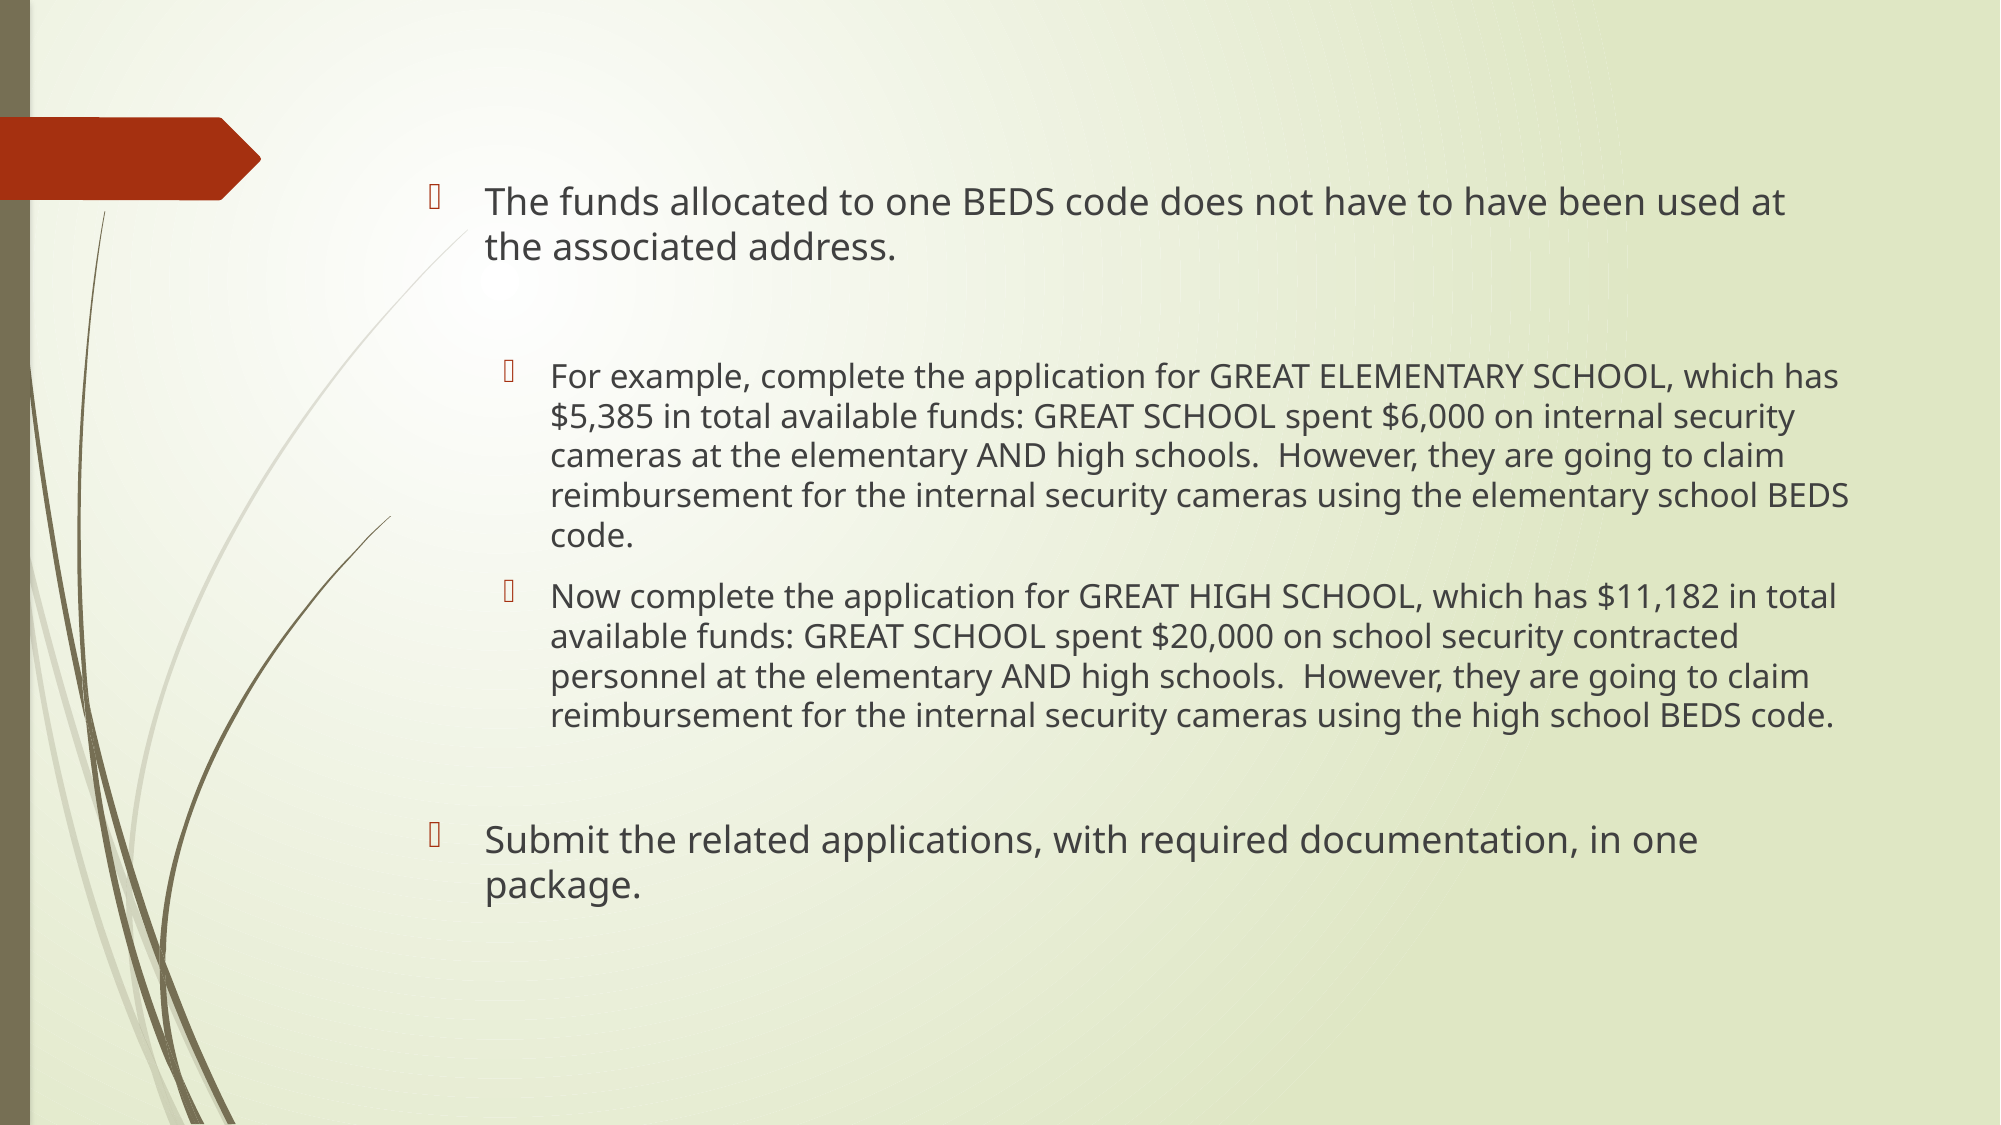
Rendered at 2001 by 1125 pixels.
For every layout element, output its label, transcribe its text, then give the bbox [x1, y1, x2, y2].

list The funds allocated to one BEDS code does not have to have been used at the associated address. For example, complete the application for GREAT ELEMENTARY SCHOOL, which has $5,385 in total available funds: GREAT SCHOOL spent $6,000 on internal security cameras at the elementary AND high schools. However, they are going to claim reimbursement for the internal security cameras using the elementary school BEDS code. Now complete the application for GREAT HIGH SCHOOL, which has $11,182 in total available funds: GREAT SCHOOL spent $20,000 on school security contracted personnel at the elementary AND high schools. However, they are going to claim reimbursement for the internal security cameras using the high school BEDS code. Submit the related applications, with required documentation, in one package. [413, 170, 1869, 916]
